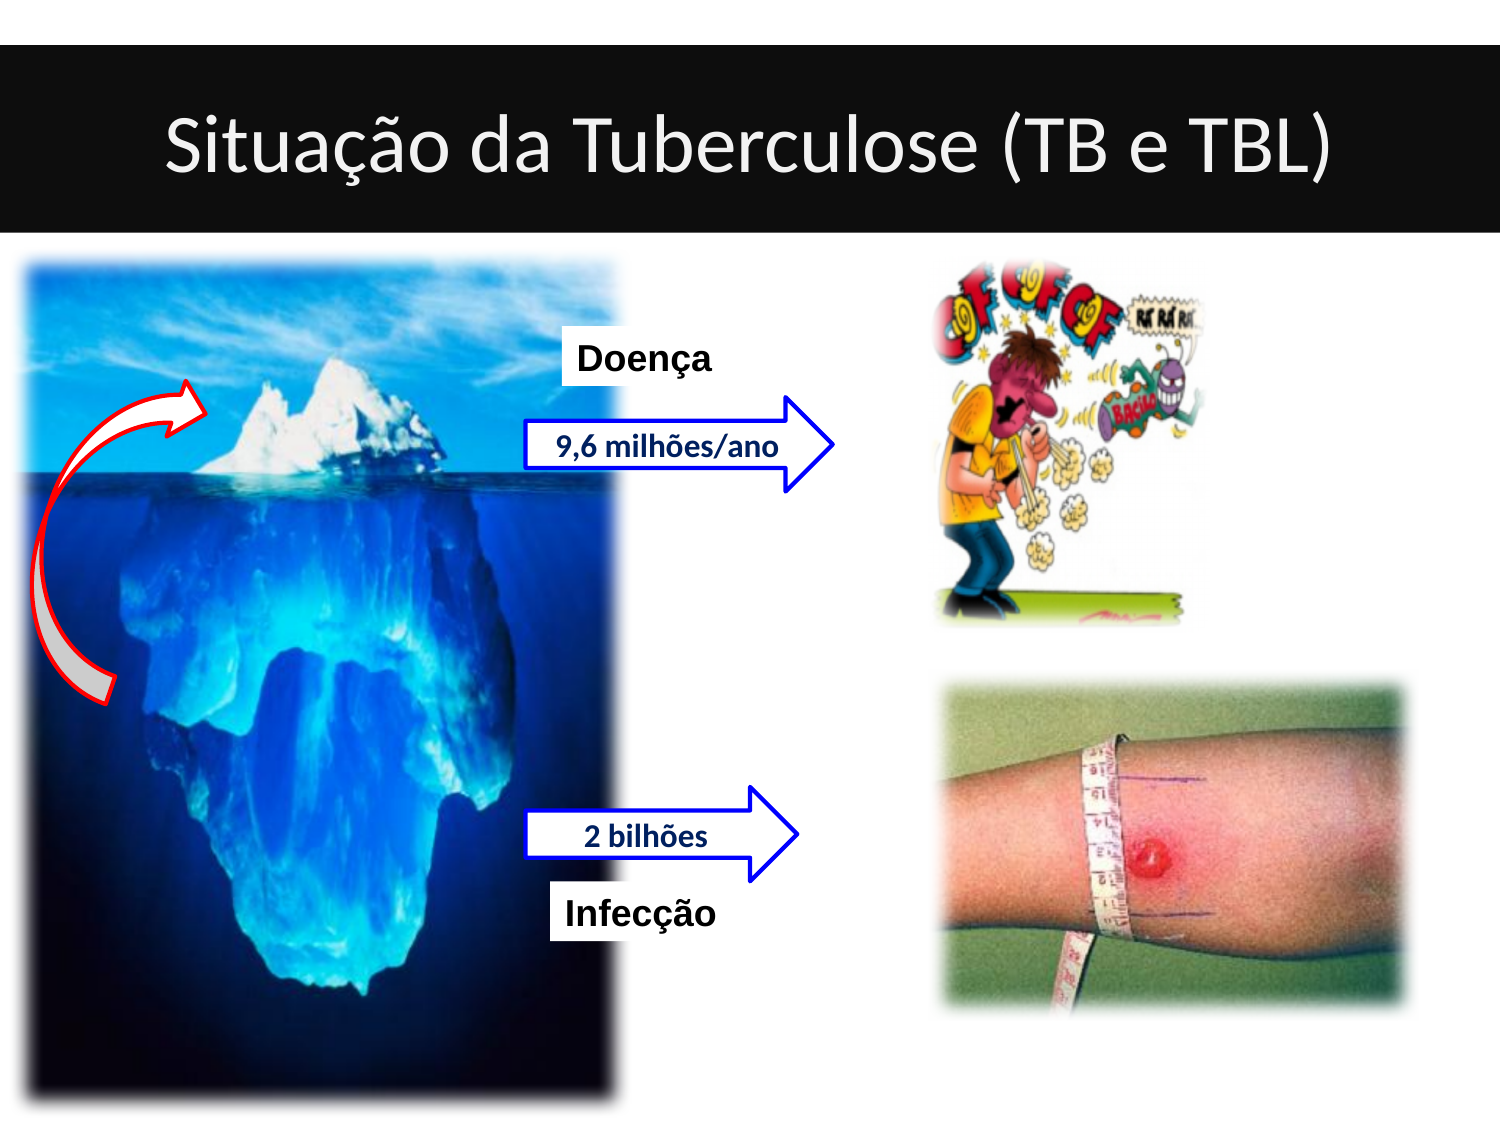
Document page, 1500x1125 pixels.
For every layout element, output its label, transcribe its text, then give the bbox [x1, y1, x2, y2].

text_box 2 bilhões [637, 784, 800, 884]
text_box 9,6 milhões/ano [637, 395, 835, 494]
text_box Infecção [637, 881, 732, 942]
picture [926, 255, 1391, 1092]
title Situação da Tuberculose (TB e TBL) [0, 44, 1500, 233]
picture [9, 247, 633, 1118]
text_box Doença [637, 326, 727, 386]
